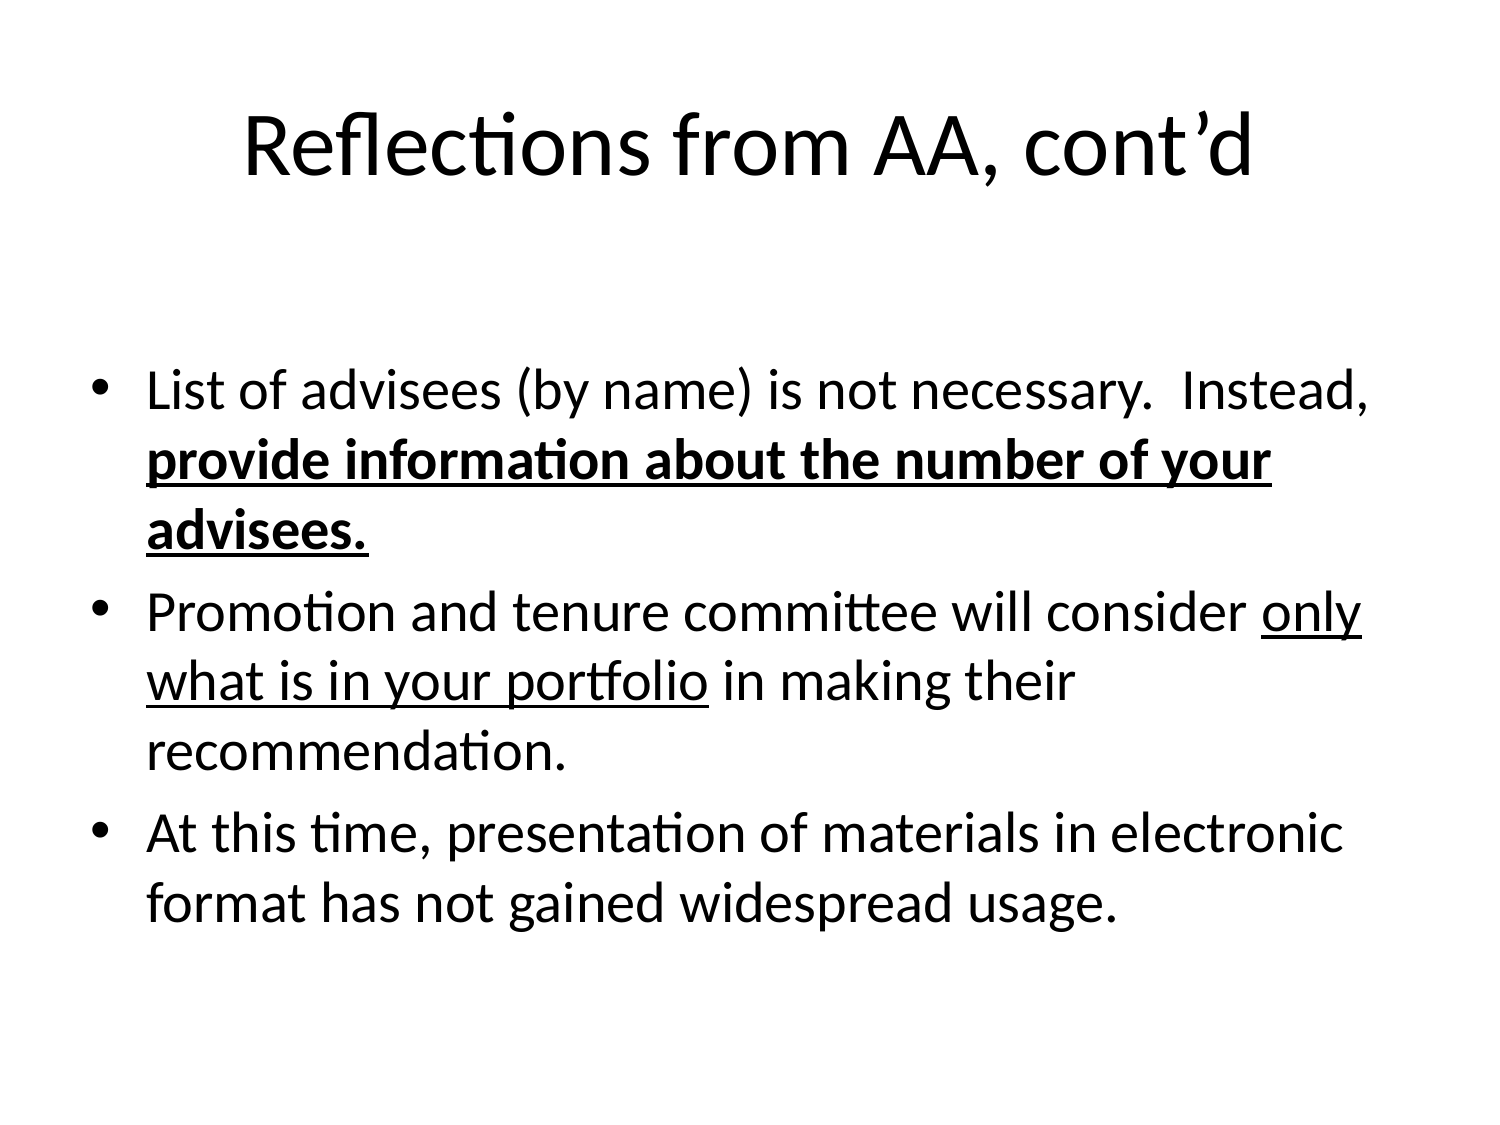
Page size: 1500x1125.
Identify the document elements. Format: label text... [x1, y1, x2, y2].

list List of advisees (by name) is not necessary. Instead, provide information about the number of your advisees. Promotion and tenure committee will consider only what is in your portfolio in making their recommendation. At this time, presentation of materials in electronic format has not gained widespread usage. [75, 262, 1425, 1005]
title Reflections from AA, cont’d [75, 45, 1425, 233]
